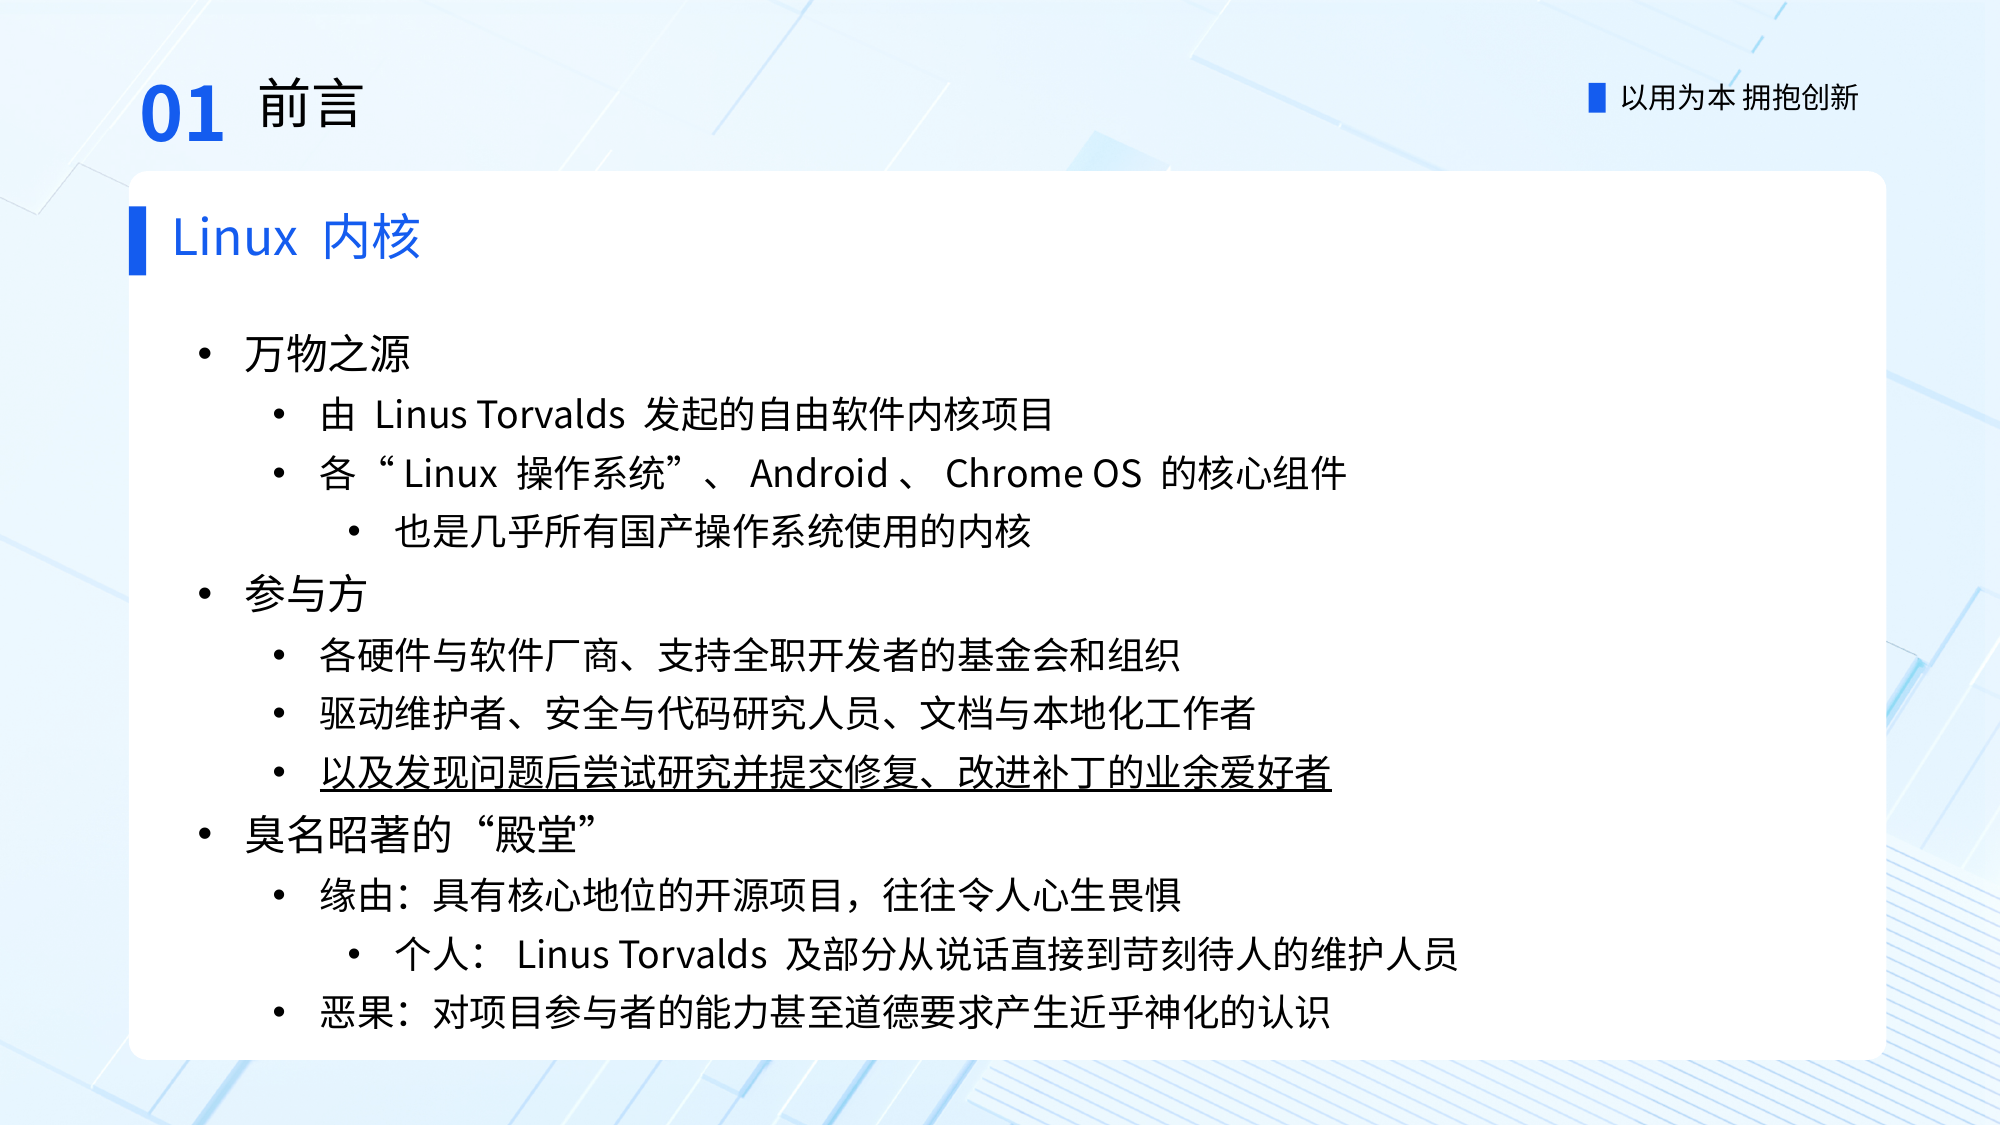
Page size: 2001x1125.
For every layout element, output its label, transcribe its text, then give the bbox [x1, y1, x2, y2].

list Linux 内核 [157, 205, 965, 286]
list 前言 [242, 69, 1050, 169]
list 01 [124, 68, 256, 166]
text_box 万物之源 由 Linus Torvalds 发起的自由软件内核项目 各“Linux 操作系统”、Android、Chrome OS 的核心组件 也是几乎所有国产操作系统使用的内核 参与方 各硬件与软件厂商、支持全职开发者的基金会和组织 驱动维护者、安全与代码研究人员、文档与本地化工作者 以及发现问题后尝试研究并提交修复、改进补丁的业余爱好者 臭名昭著的“殿堂” 缘由：具有核心地位的开源项目，往往令人心生畏惧 个人：Linus Torvalds 及部分从说话直接到苛刻待人的维护人员 恶果：对项目参与者的能力甚至道德要求产生近乎神化的认识 [182, 305, 1663, 982]
